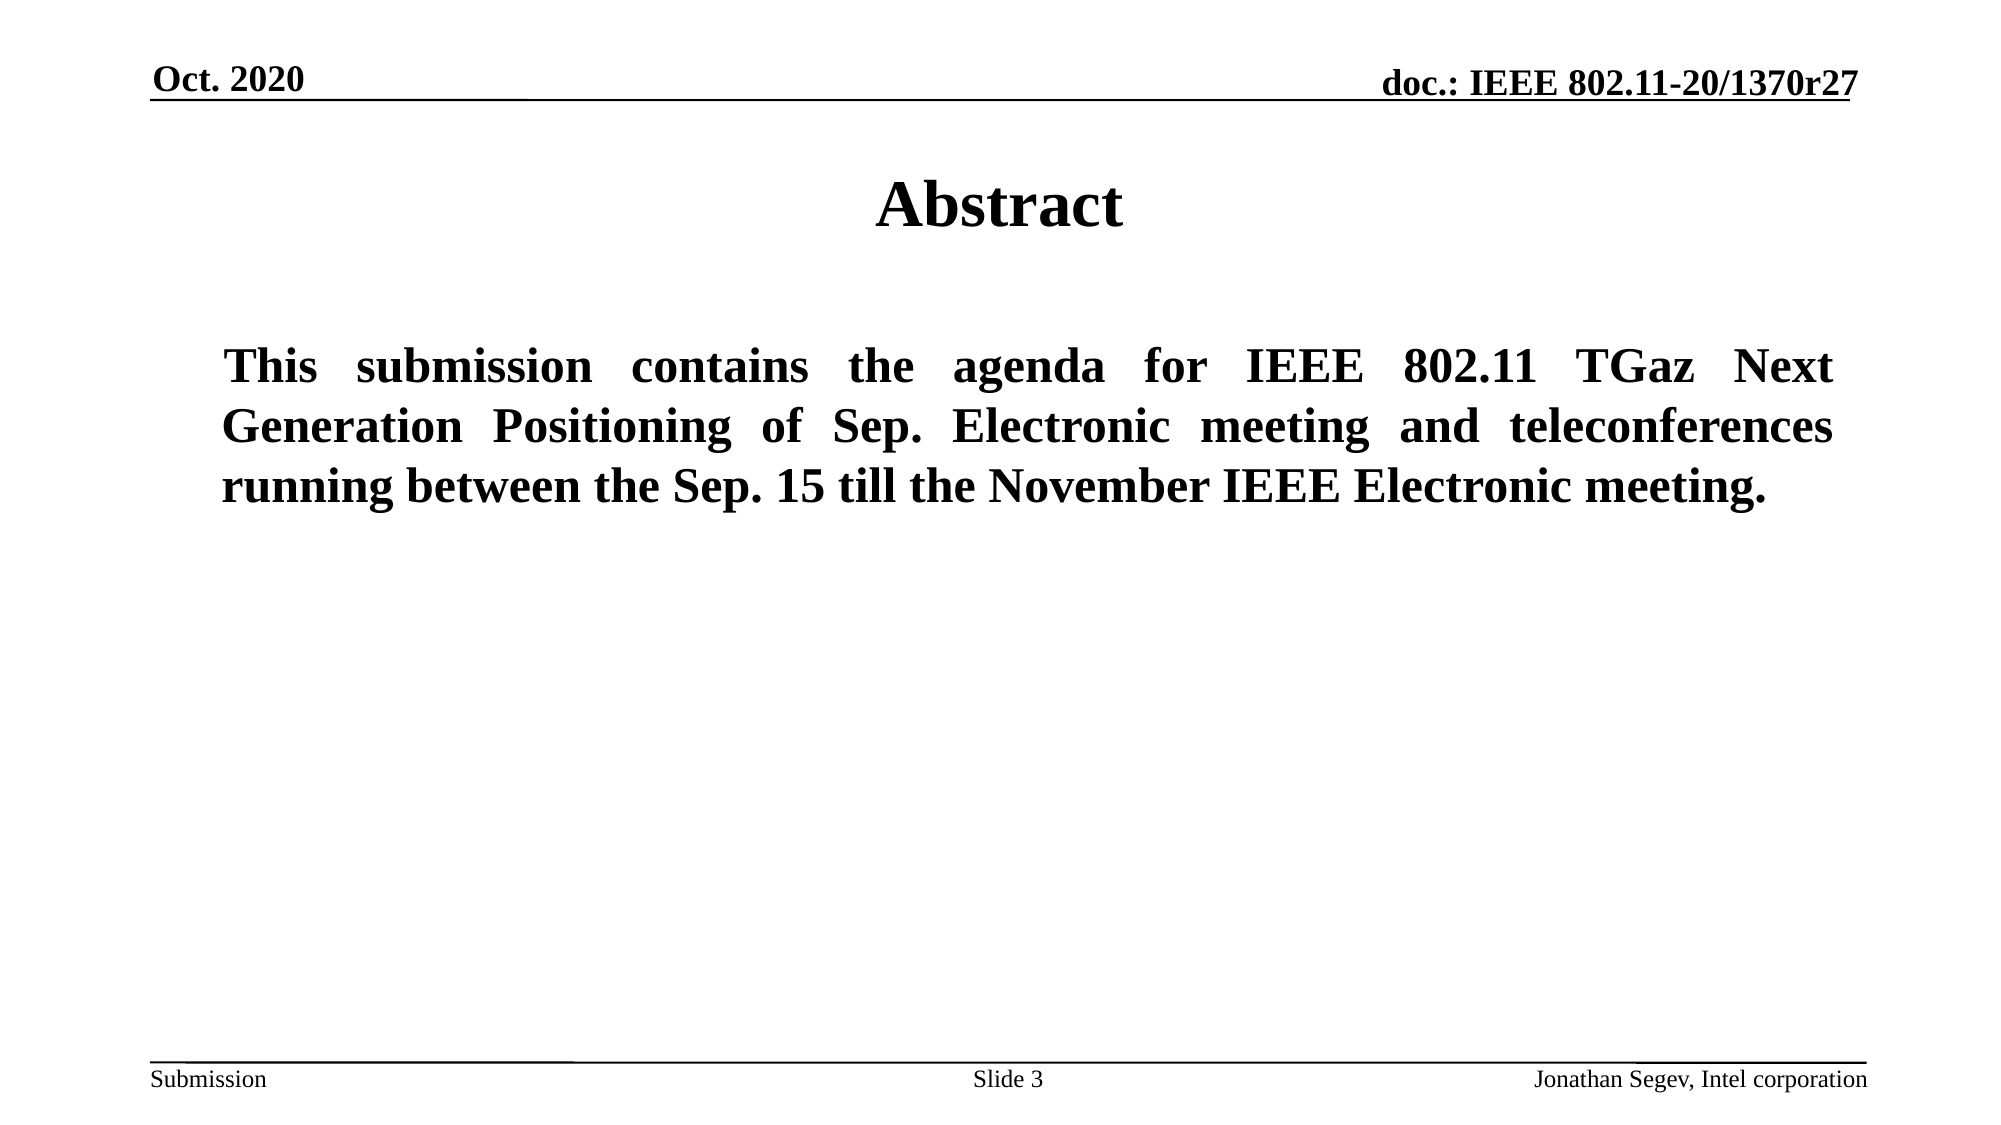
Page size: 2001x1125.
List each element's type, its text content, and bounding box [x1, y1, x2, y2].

slide_number Slide 3 [950, 1061, 1067, 1123]
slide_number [152, 54, 563, 100]
list This submission contains the agenda for IEEE 802.11 TGaz Next Generation Positioning of Sep. Electronic meeting and teleconferences running between the Sep. 15 till the November IEEE Electronic meeting. [149, 324, 1850, 1000]
footer Jonathan Segev, Intel corporation [1171, 1061, 1869, 1093]
title Abstract [149, 112, 1850, 288]
